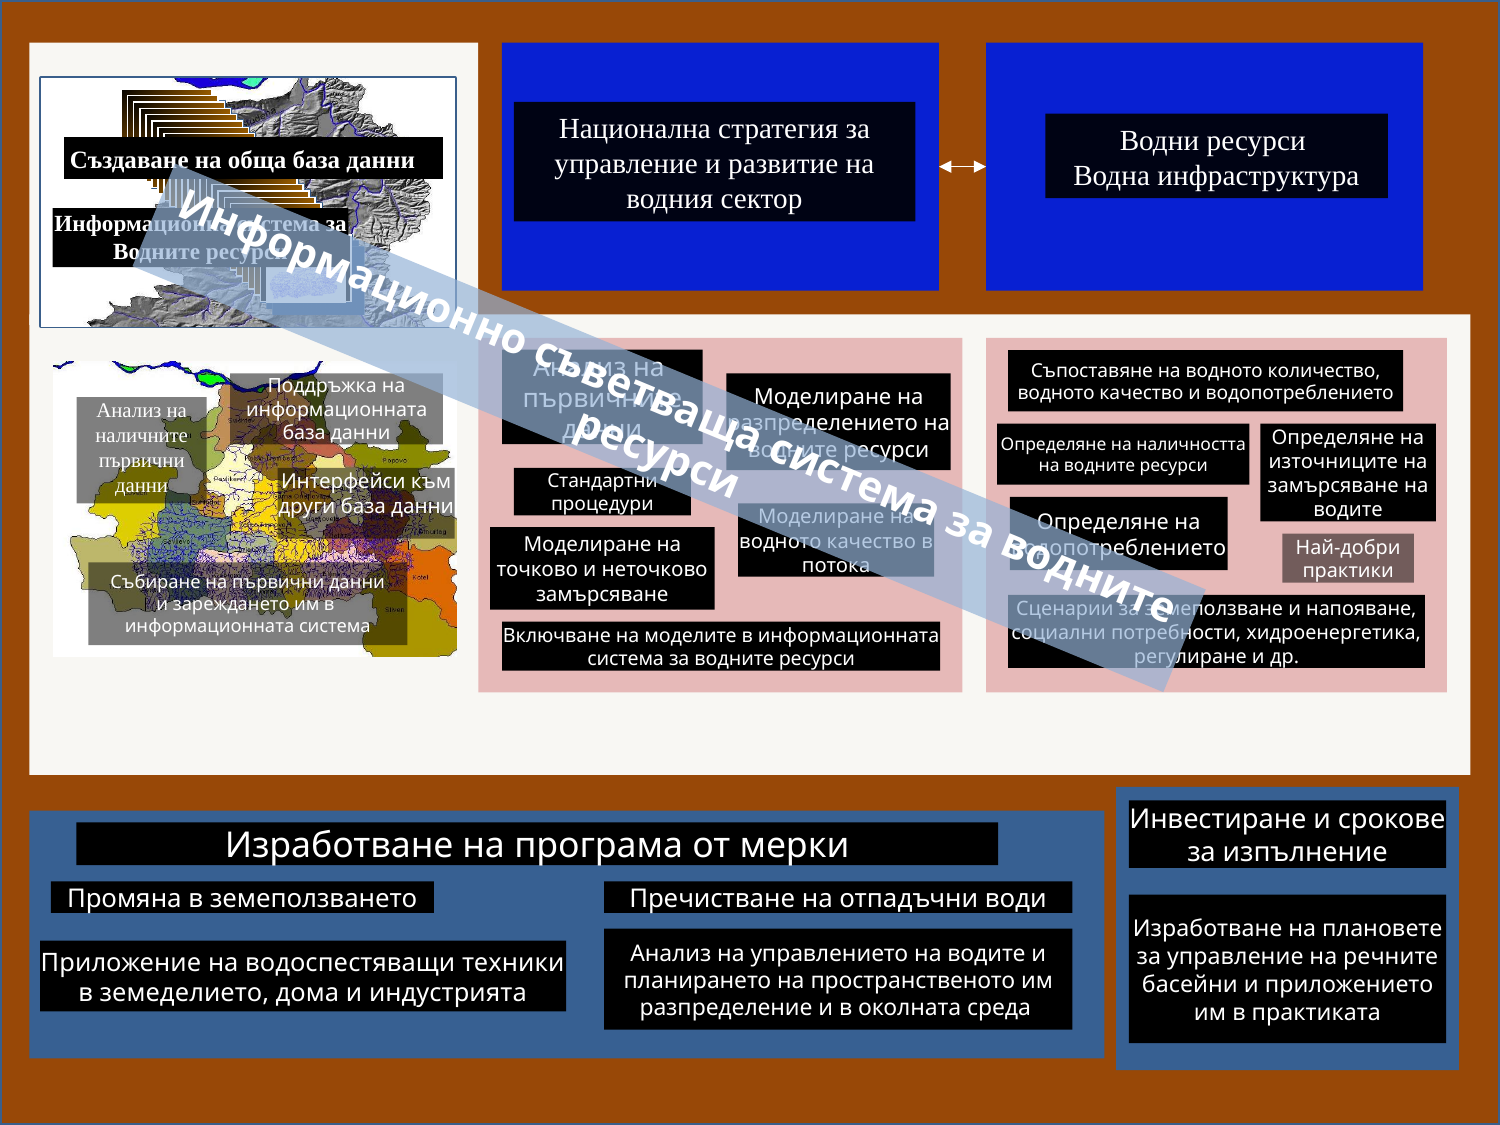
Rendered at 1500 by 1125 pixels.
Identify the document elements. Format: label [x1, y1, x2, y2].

text_box [0, 0, 1500, 1125]
